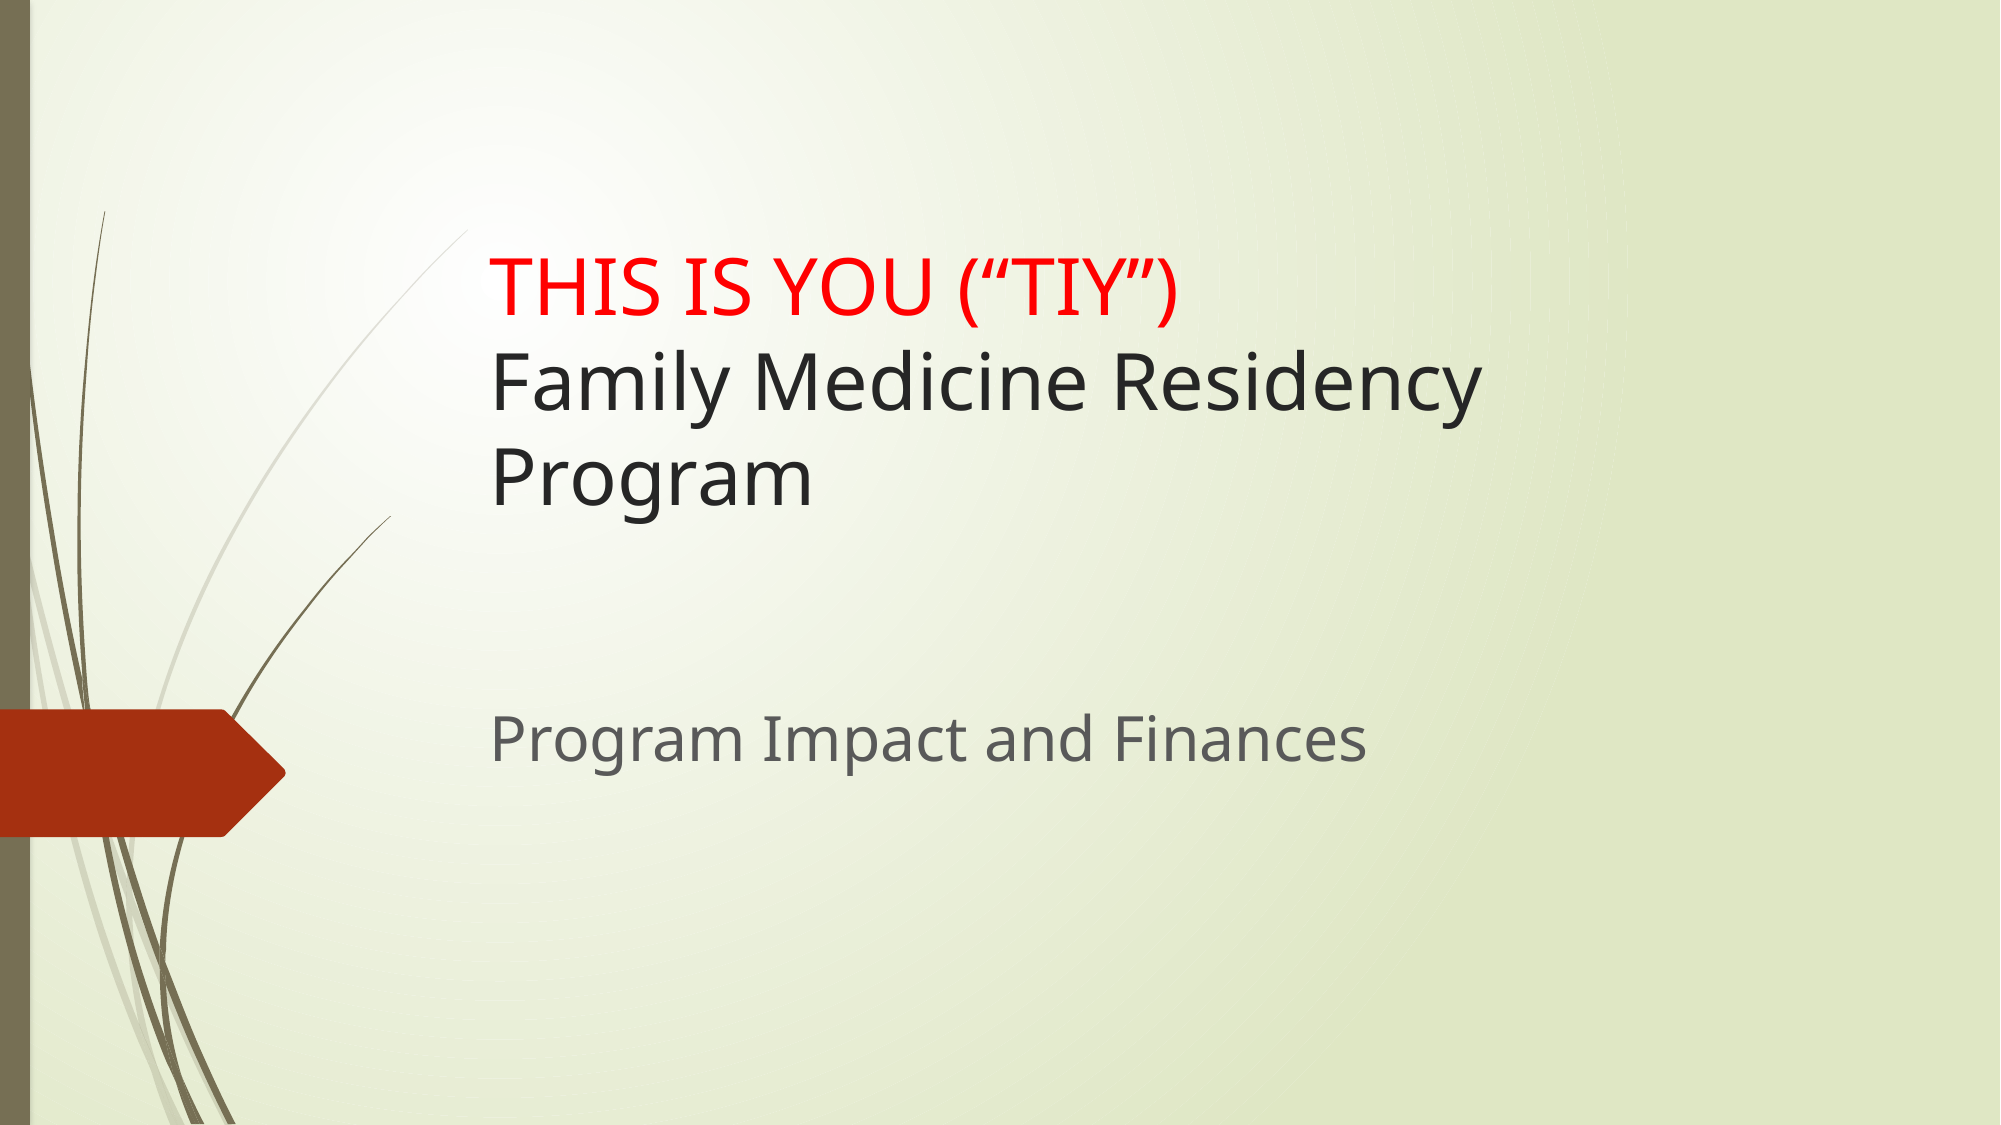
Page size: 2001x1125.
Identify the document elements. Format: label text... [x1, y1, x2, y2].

title THIS IS YOU (“TIY”) Family Medicine Residency Program [474, 212, 1675, 529]
subtitle Program Impact and Finances [474, 699, 1525, 925]
